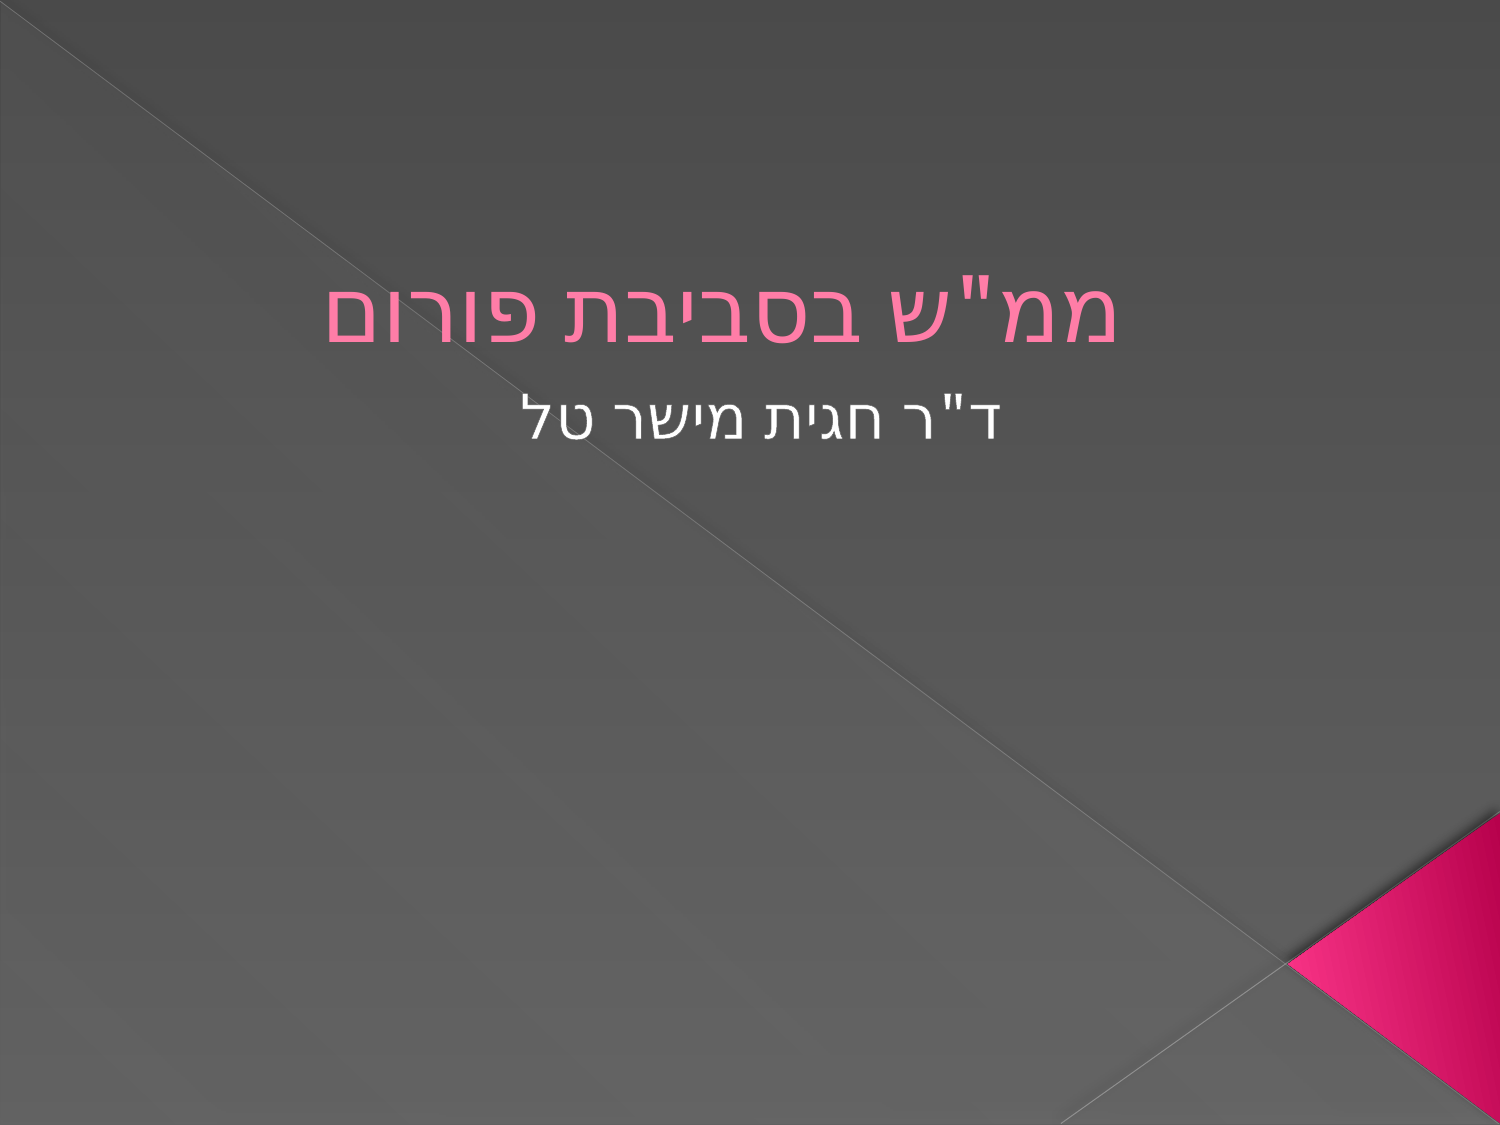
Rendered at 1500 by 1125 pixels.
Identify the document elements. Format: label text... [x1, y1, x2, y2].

subtitle ד"ר חגית מישר טל [88, 369, 1412, 657]
title ממ"ש בסביבת פורום [88, 127, 1412, 369]
